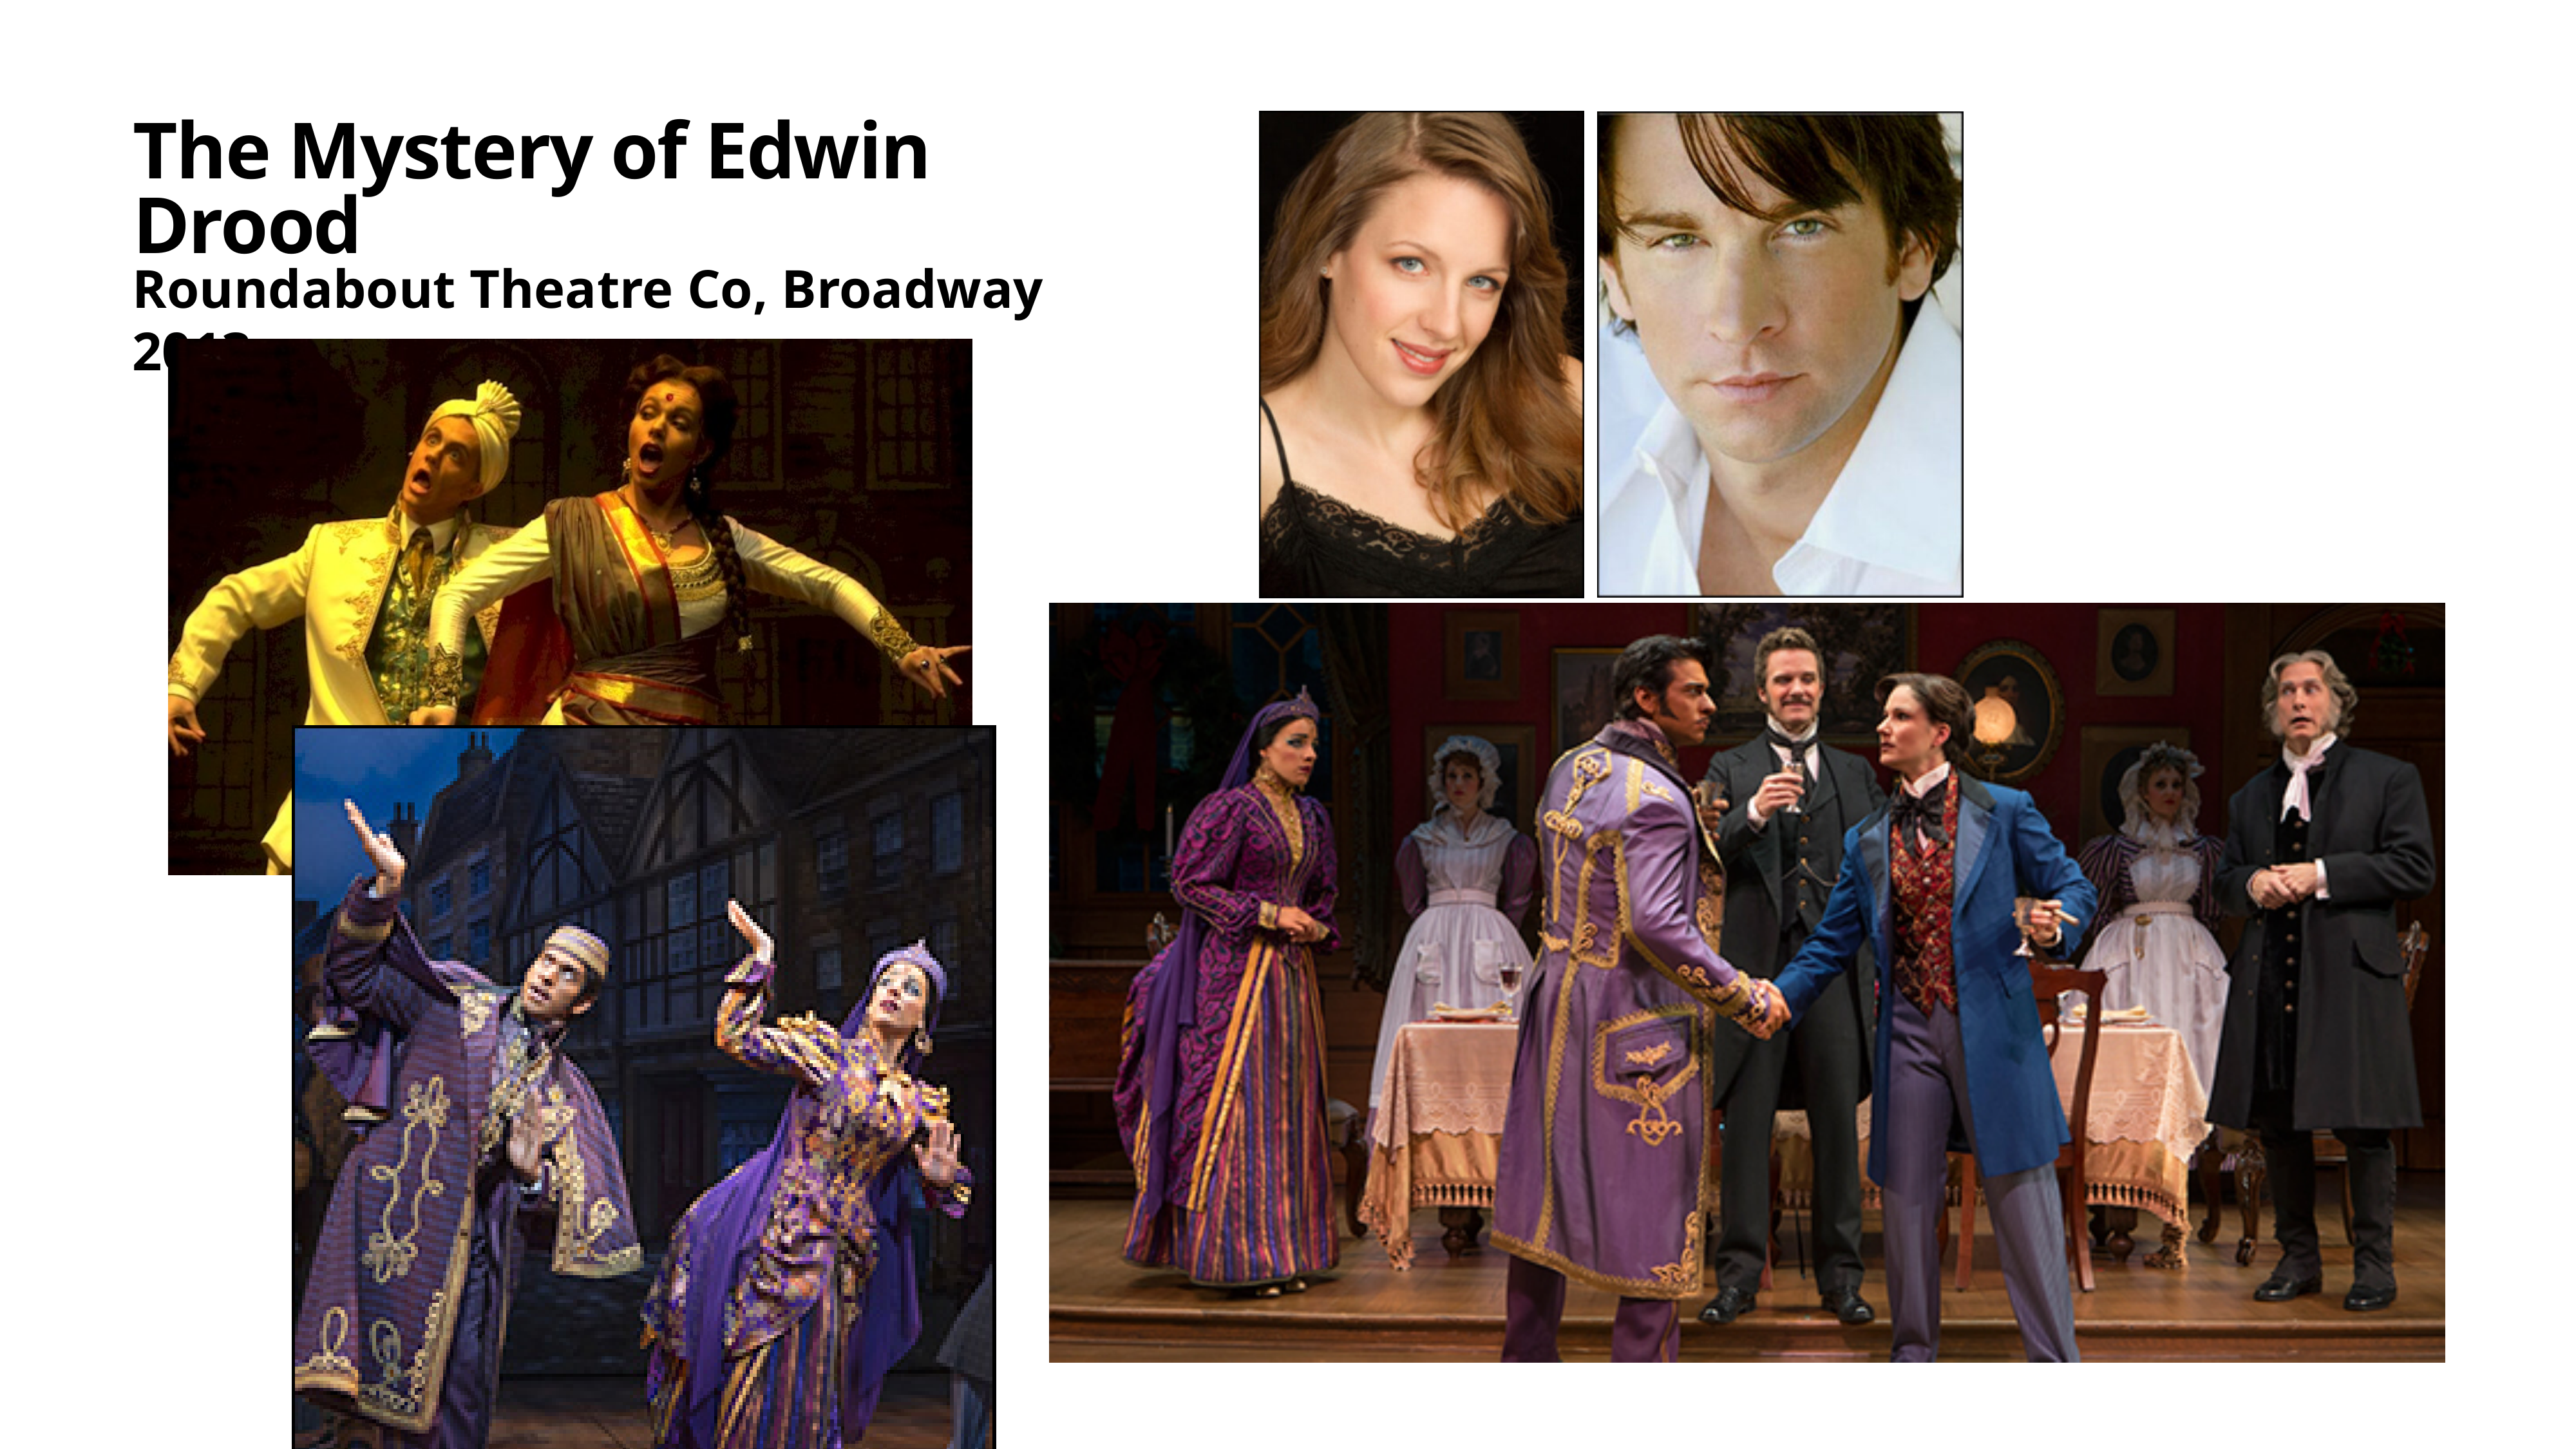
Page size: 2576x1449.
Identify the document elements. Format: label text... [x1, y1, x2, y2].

picture [1597, 111, 1964, 598]
picture [168, 339, 997, 1449]
picture [1049, 603, 2446, 1363]
title The Mystery of Edwin Drood [127, 113, 1161, 266]
list Roundabout Theatre Co, Broadway 2013 [127, 266, 1161, 350]
picture [1259, 110, 1585, 598]
